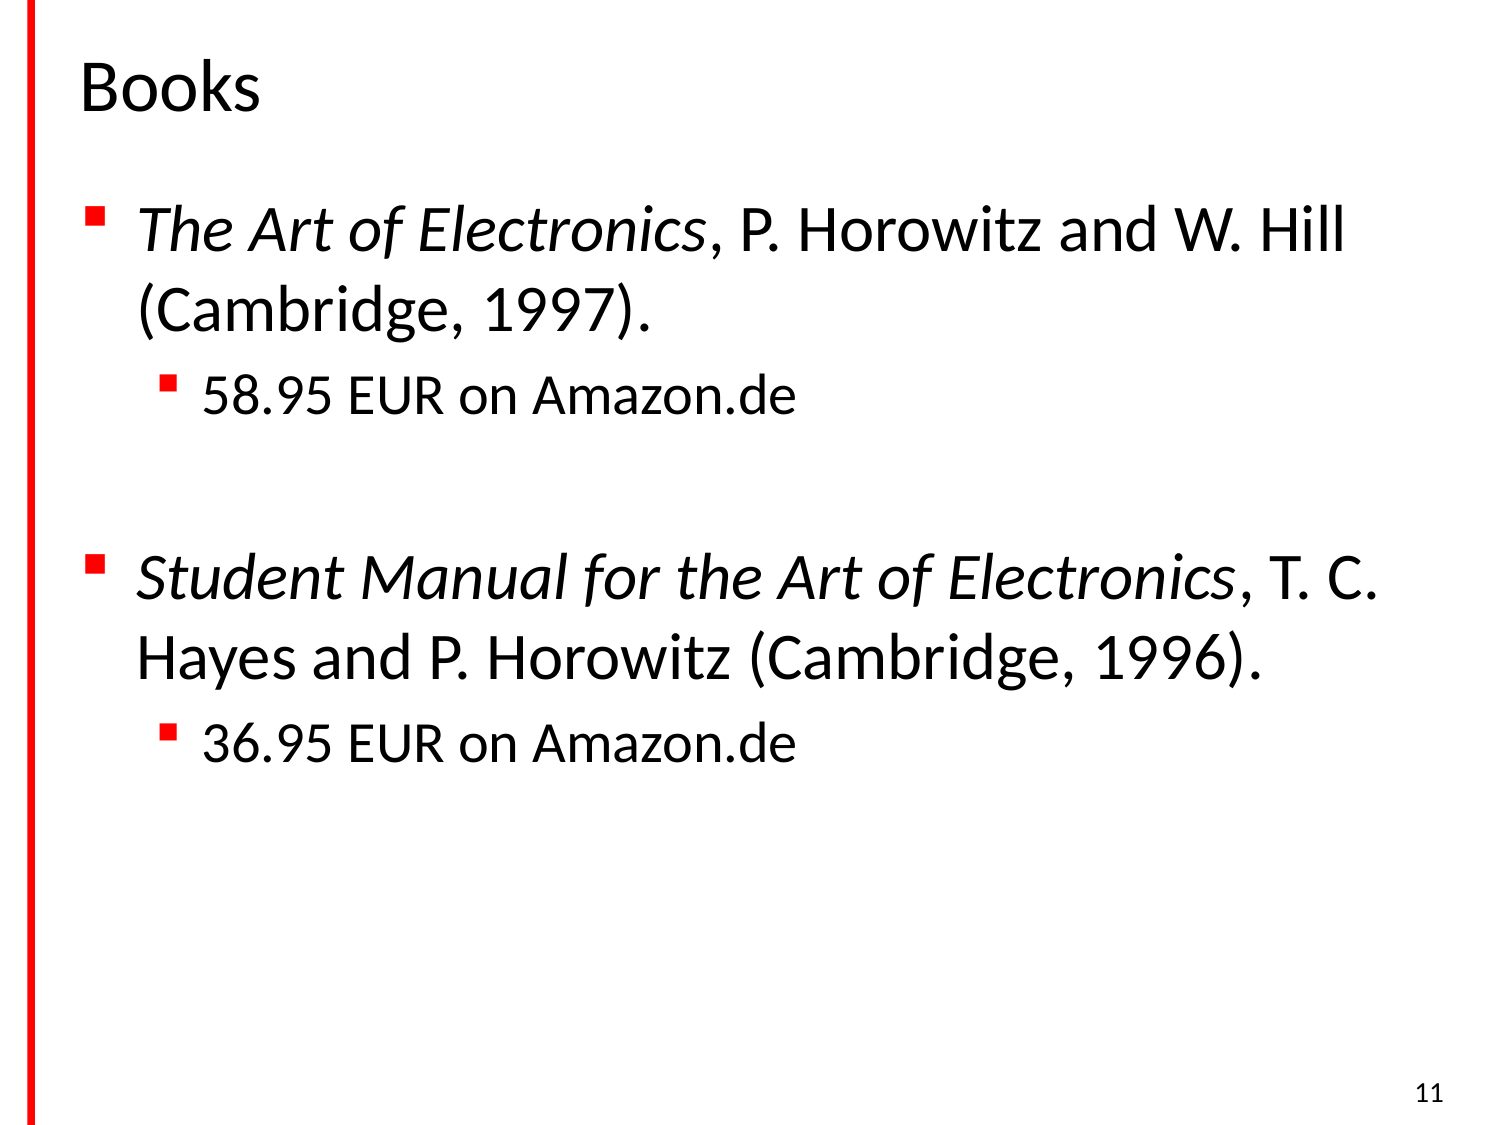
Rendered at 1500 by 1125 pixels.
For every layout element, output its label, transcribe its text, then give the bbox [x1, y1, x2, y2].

list The Art of Electronics, P. Horowitz and W. Hill (Cambridge, 1997). 58.95 EUR on Amazon.de Student Manual for the Art of Electronics, T. C. Hayes and P. Horowitz (Cambridge, 1996). 36.95 EUR on Amazon.de [64, 177, 1459, 1034]
slide_number 11 [1104, 1065, 1459, 1125]
title Books [64, 29, 1459, 136]
